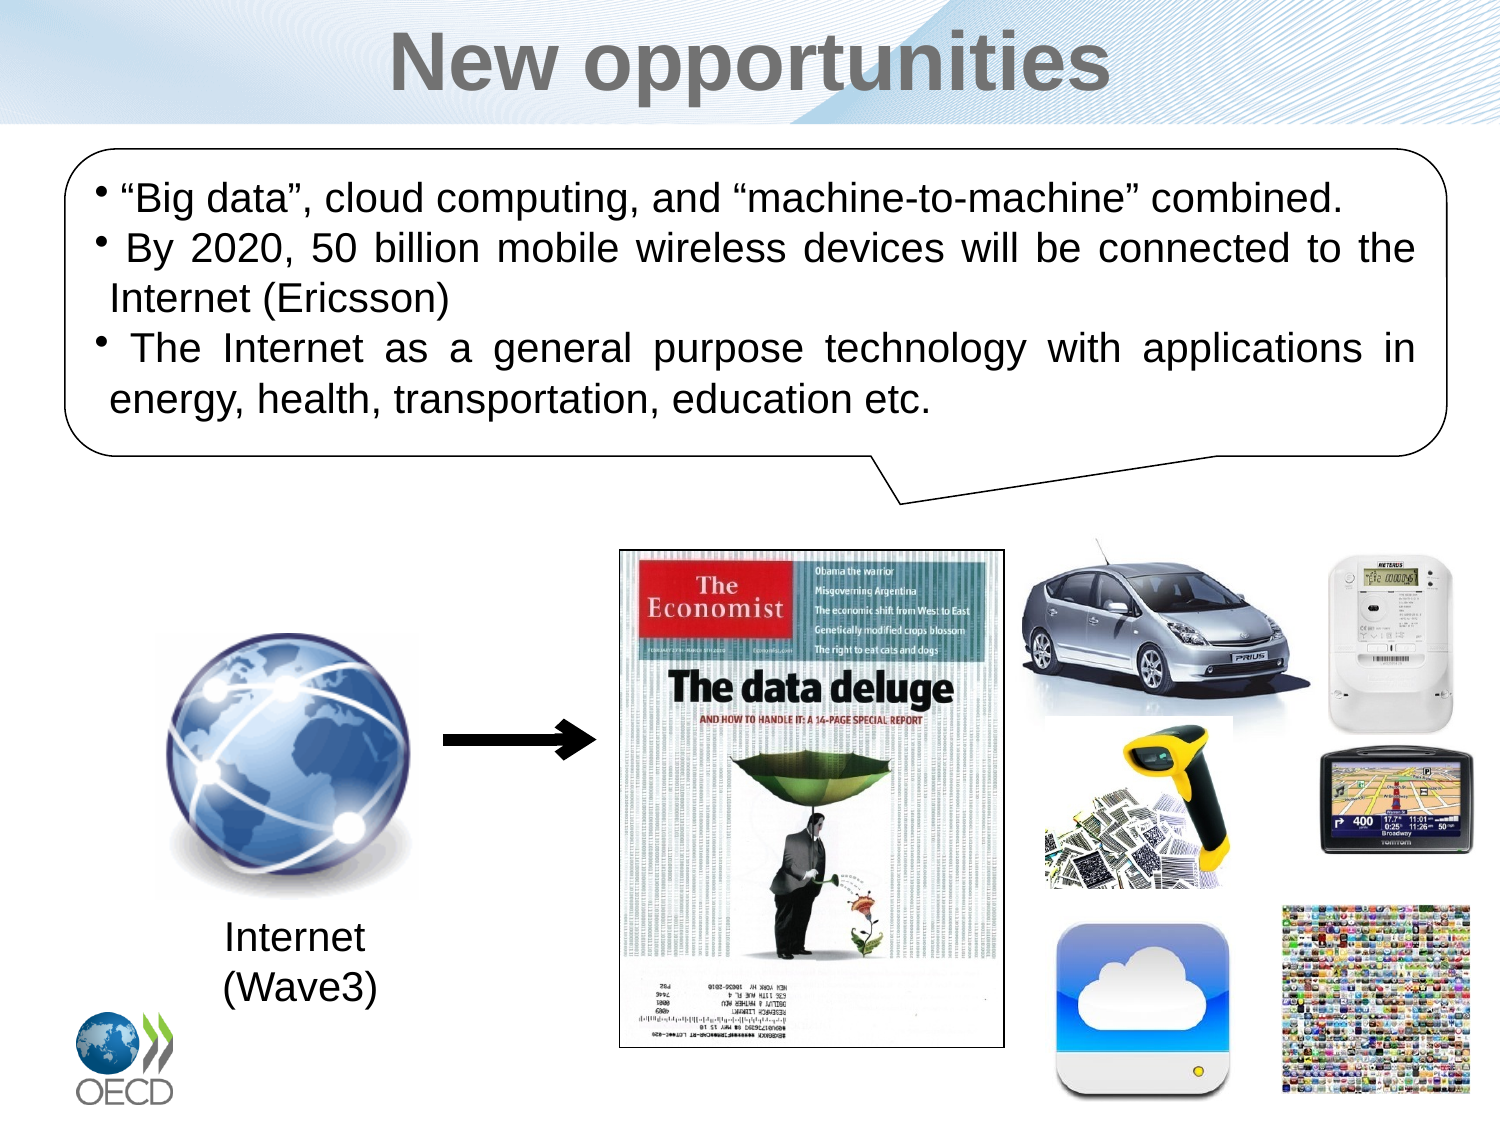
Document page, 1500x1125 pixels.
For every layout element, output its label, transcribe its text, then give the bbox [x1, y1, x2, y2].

text_box Internet (Wave3) [112, 902, 488, 1018]
picture [0, 0, 1500, 1125]
title New opportunities [76, 0, 1425, 106]
text_box “Big data”, cloud computing, and “machine-to-machine” combined. By 2020, 50 billion mobile wireless devices will be connected to the Internet (Ericsson) The Internet as a general purpose technology with applications in energy, health, transportation, education etc. [64, 148, 1447, 505]
